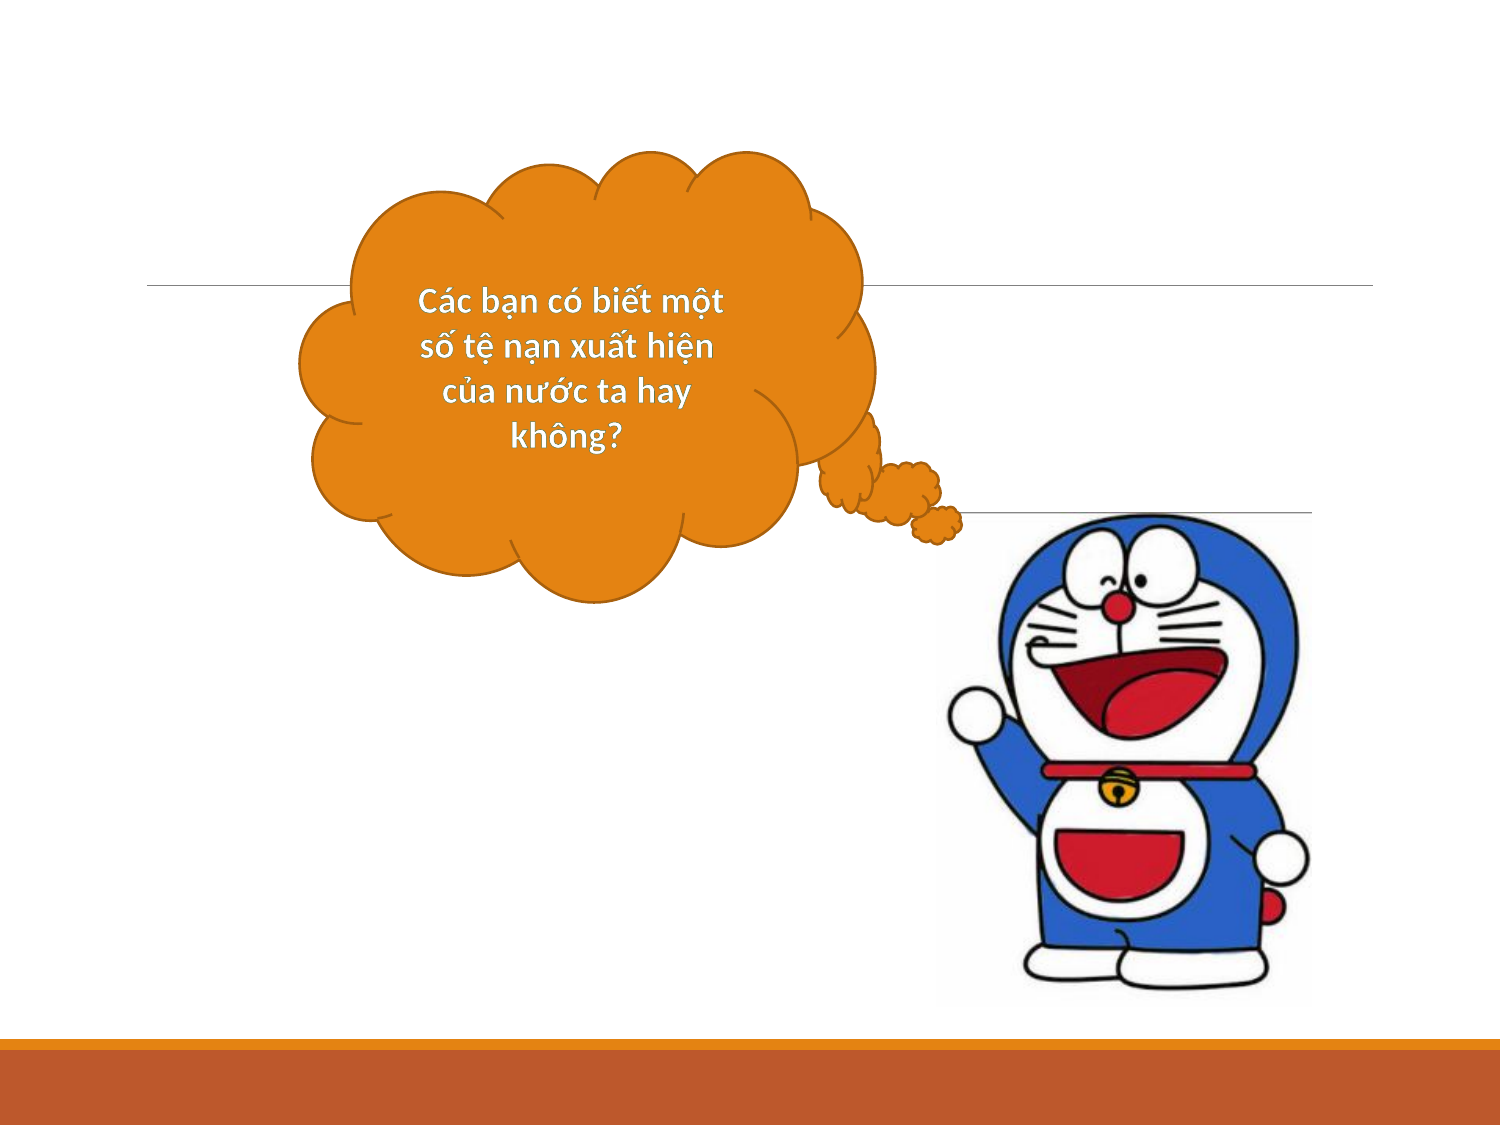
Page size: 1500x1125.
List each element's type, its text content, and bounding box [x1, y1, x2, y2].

text_box [817, 412, 883, 515]
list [936, 511, 1313, 1007]
text_box [910, 505, 957, 545]
text_box [856, 461, 942, 527]
text_box Các bạn có biết một số tệ nạn xuất hiện của nước ta hay không? [298, 151, 877, 604]
